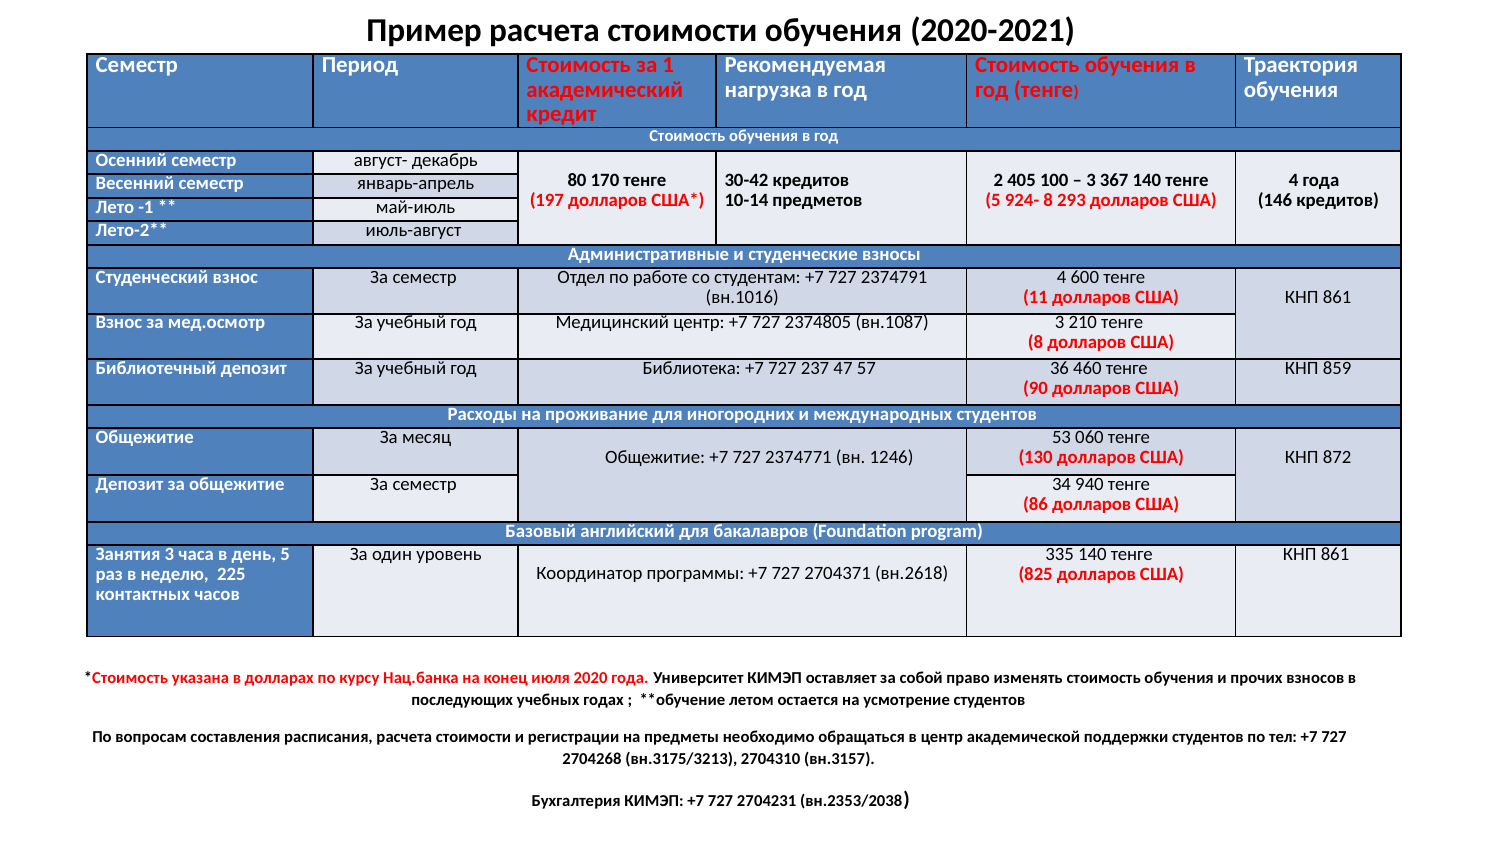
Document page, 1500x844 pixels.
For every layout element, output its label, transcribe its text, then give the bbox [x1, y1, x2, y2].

table_cell Координатор программы: +7 727 2704371 (вн.2618) [519, 546, 966, 636]
table_cell Базовый английский для бакалавров (Foundation program) [88, 523, 1400, 544]
table_cell 34 940 тенге (86 долларов США) [967, 476, 1235, 521]
table_cell Взнос за мед.осмотр [88, 315, 312, 358]
table_cell За семестр [314, 476, 517, 521]
table_cell За один уровень [314, 546, 517, 636]
table_cell Библиотека: +7 727 237 47 57 [519, 360, 966, 404]
table_header Траектория обучения [1236, 55, 1400, 127]
table_cell май-июль [314, 199, 517, 220]
table_cell Расходы на проживание для иногородних и международных студентов [88, 406, 1400, 427]
table_cell август- декабрь [314, 152, 517, 173]
table_cell За семестр [314, 269, 517, 313]
table_cell Депозит за общежитие [88, 476, 312, 521]
table_header Период [314, 55, 517, 127]
table_cell Стоимость обучения в год [88, 128, 1400, 150]
table_header Стоимость за 1 академический кредит [519, 55, 715, 127]
table_cell Лето-2** [88, 222, 312, 244]
table_cell Общежитие [88, 429, 312, 474]
table_cell За учебный год [314, 315, 517, 358]
table_cell 2 405 100 – 3 367 140 тенге (5 924- 8 293 долларов США) [967, 152, 1235, 244]
table_cell КНП 861 [1236, 269, 1400, 358]
table_cell За месяц [314, 429, 517, 474]
table_cell Административные и студенческие взносы [88, 246, 1400, 267]
title Пример расчета стоимости обучения (2020-2021) [45, 1, 1396, 55]
table_cell 30-42 кредитов 10-14 предметов [717, 152, 966, 244]
table_cell За учебный год [314, 360, 517, 404]
table_header Стоимость обучения в год (тенге) [967, 55, 1235, 127]
table_cell 4 600 тенге (11 долларов США) [967, 269, 1235, 313]
table_cell январь-апрель [314, 175, 517, 197]
table_header Рекомендуемая нагрузка в год [717, 55, 966, 127]
table_cell Библиотечный депозит [88, 360, 312, 404]
table_cell Занятия 3 часа в день, 5 раз в неделю, 225 контактных часов [88, 546, 312, 636]
table_cell 36 460 тенге (90 долларов США) [967, 360, 1235, 404]
table_cell КНП 872 [1236, 429, 1400, 521]
text_box *Стоимость указана в долларах по курсу Нац.банка на конец июля 2020 года. Университет КИМЭП оставляет за собой право изменять стоимость обучения и прочих взносов в последующих учебных годах ; **обучение летом остается на усмотрение студентов По вопросам составления расписания, расчета стоимости и регистрации на предметы необходимо обращаться в центр академической поддержки студентов по тел: +7 727 2704268 (вн.3175/3213), 2704310 (вн.3157). Бухгалтерия КИМЭП: +7 727 2704231 (вн.2353/2038) [54, 658, 1388, 819]
table_cell Весенний семестр [88, 175, 312, 197]
table_cell 3 210 тенге (8 долларов США) [967, 315, 1235, 358]
table_cell Медицинский центр: +7 727 2374805 (вн.1087) [519, 315, 966, 358]
table_cell Осенний семестр [88, 152, 312, 173]
table_cell Отдел по работе со студентам: +7 727 2374791 (вн.1016) [519, 269, 966, 313]
table_cell КНП 861 [1236, 546, 1400, 636]
table_cell Общежитие: +7 727 2374771 (вн. 1246) [519, 429, 966, 521]
table_cell 4 года (146 кредитов) [1236, 152, 1400, 244]
table_cell Студенческий взнос [88, 269, 312, 313]
table_cell 53 060 тенге (130 долларов США) [967, 429, 1235, 474]
table_cell КНП 859 [1236, 360, 1400, 404]
table_cell июль-август [314, 222, 517, 244]
table_cell 335 140 тенге (825 долларов США) [967, 546, 1235, 636]
table_cell Лето -1 ** [88, 199, 312, 220]
table_cell 80 170 тенге (197 долларов США*) [519, 152, 715, 244]
table_header Семестр [88, 55, 312, 127]
